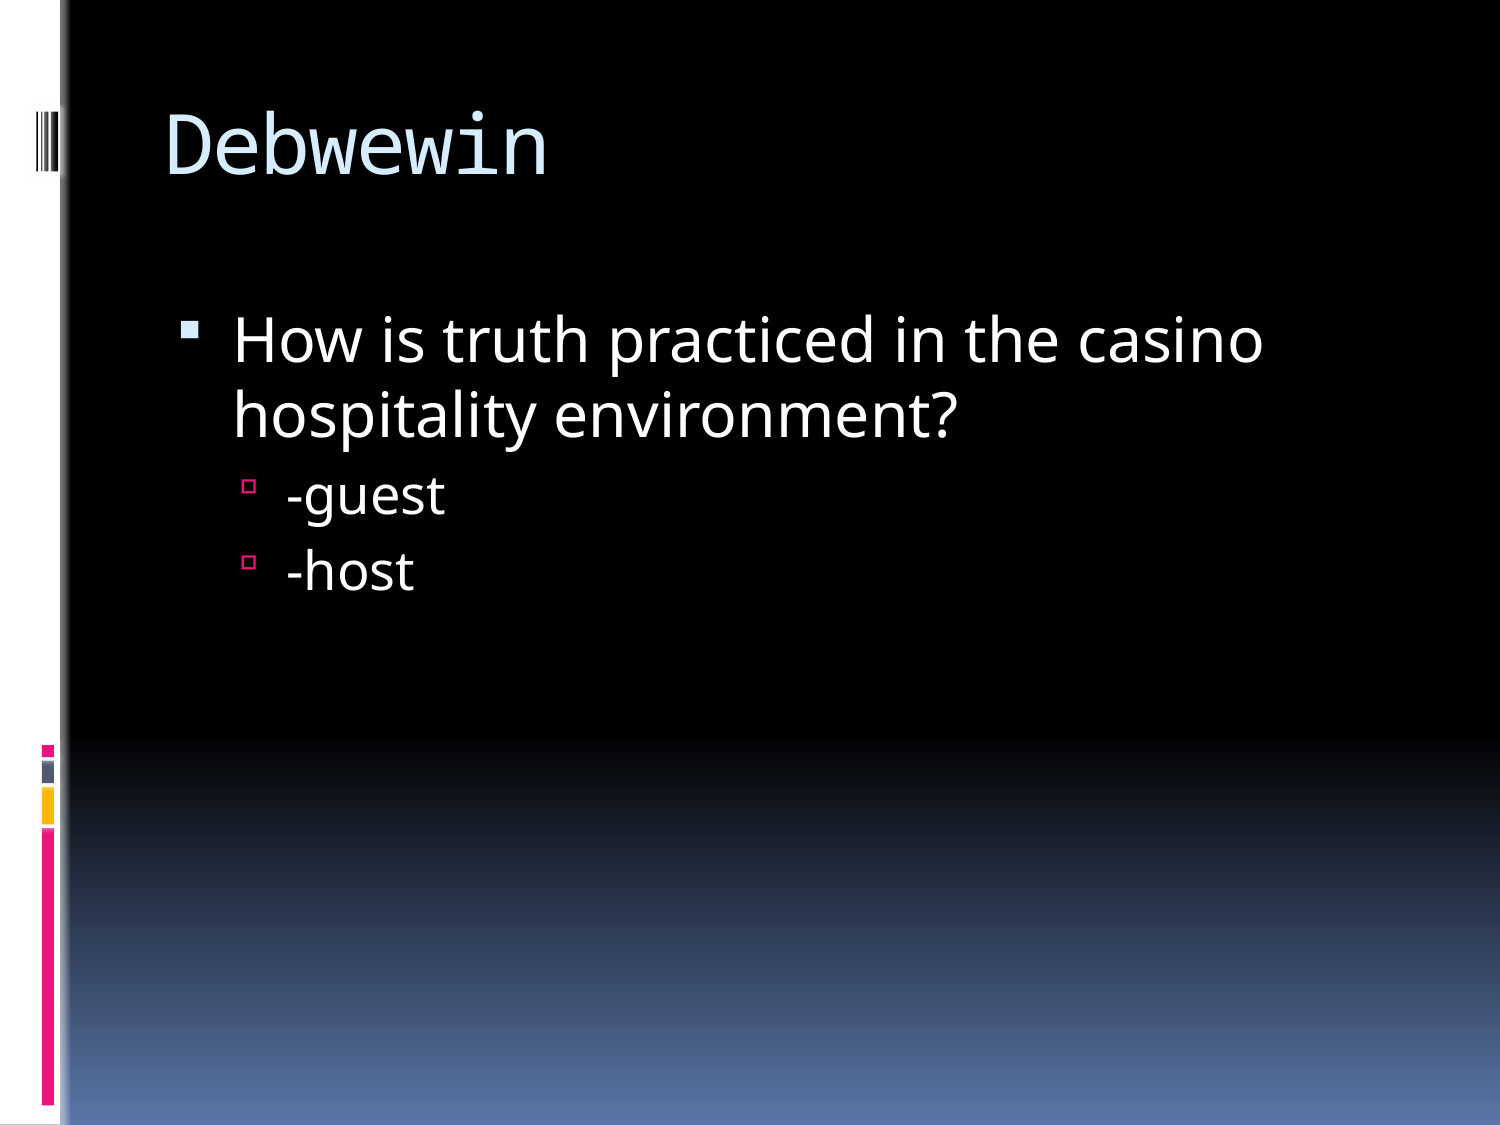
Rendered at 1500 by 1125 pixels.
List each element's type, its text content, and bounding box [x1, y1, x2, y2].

list How is truth practiced in the casino hospitality environment? -guest -host [150, 292, 1425, 1043]
title Debwewin [150, 83, 1425, 234]
